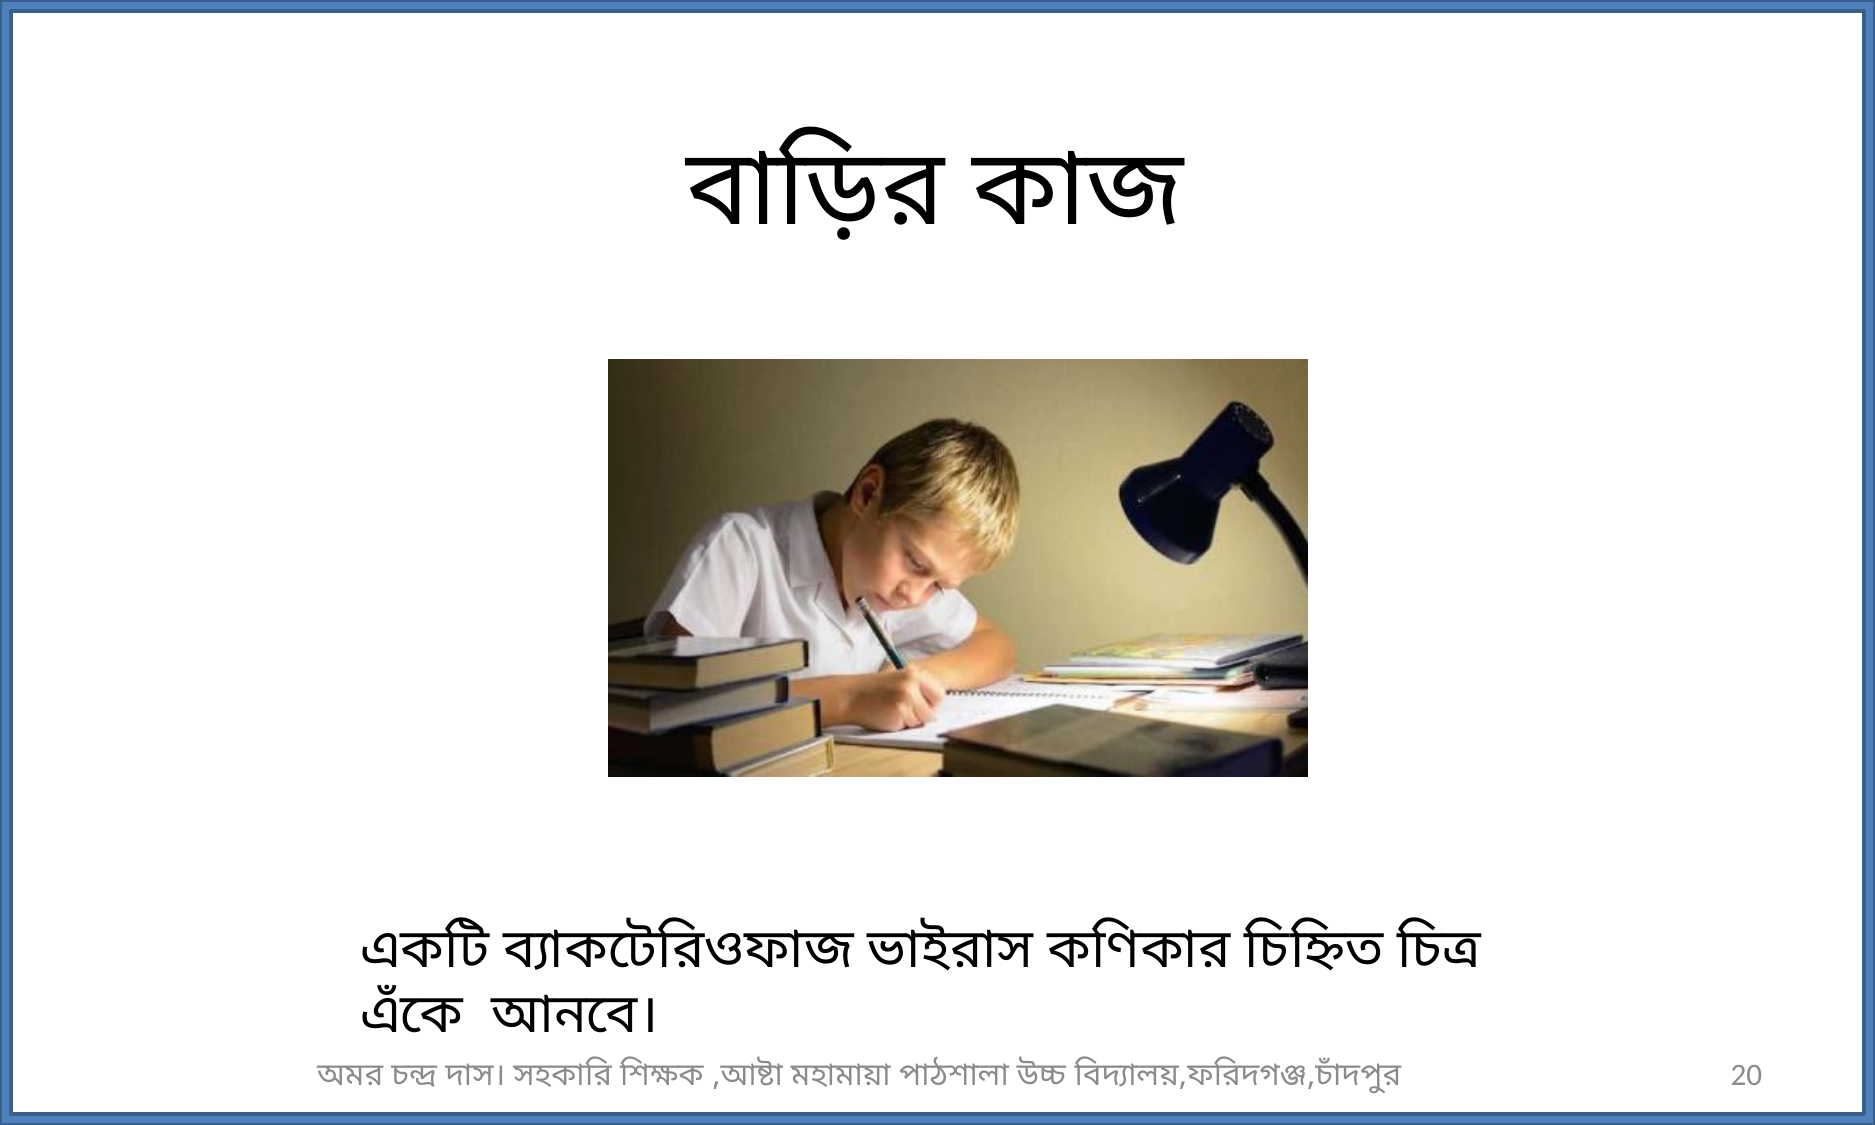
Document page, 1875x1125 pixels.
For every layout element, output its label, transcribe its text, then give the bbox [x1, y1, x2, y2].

text_box একটি ব্যাকটেরিওফাজ ভাইরাস কণিকার চিহ্নিত চিত্র এঁকে আনবে। [340, 903, 1534, 1042]
footer অমর চন্দ্র দাস। সহকারি শিক্ষক ,আষ্টা মহামায়া পাঠশালা উচ্চ বিদ্যালয়,ফরিদগঞ্জ,চাঁদপুর [13, 1042, 1719, 1103]
text_box বাড়ির কাজ [667, 109, 1204, 256]
picture [608, 359, 1309, 777]
slide_number 20 [1719, 1042, 1782, 1103]
text_box [0, 0, 1875, 1125]
